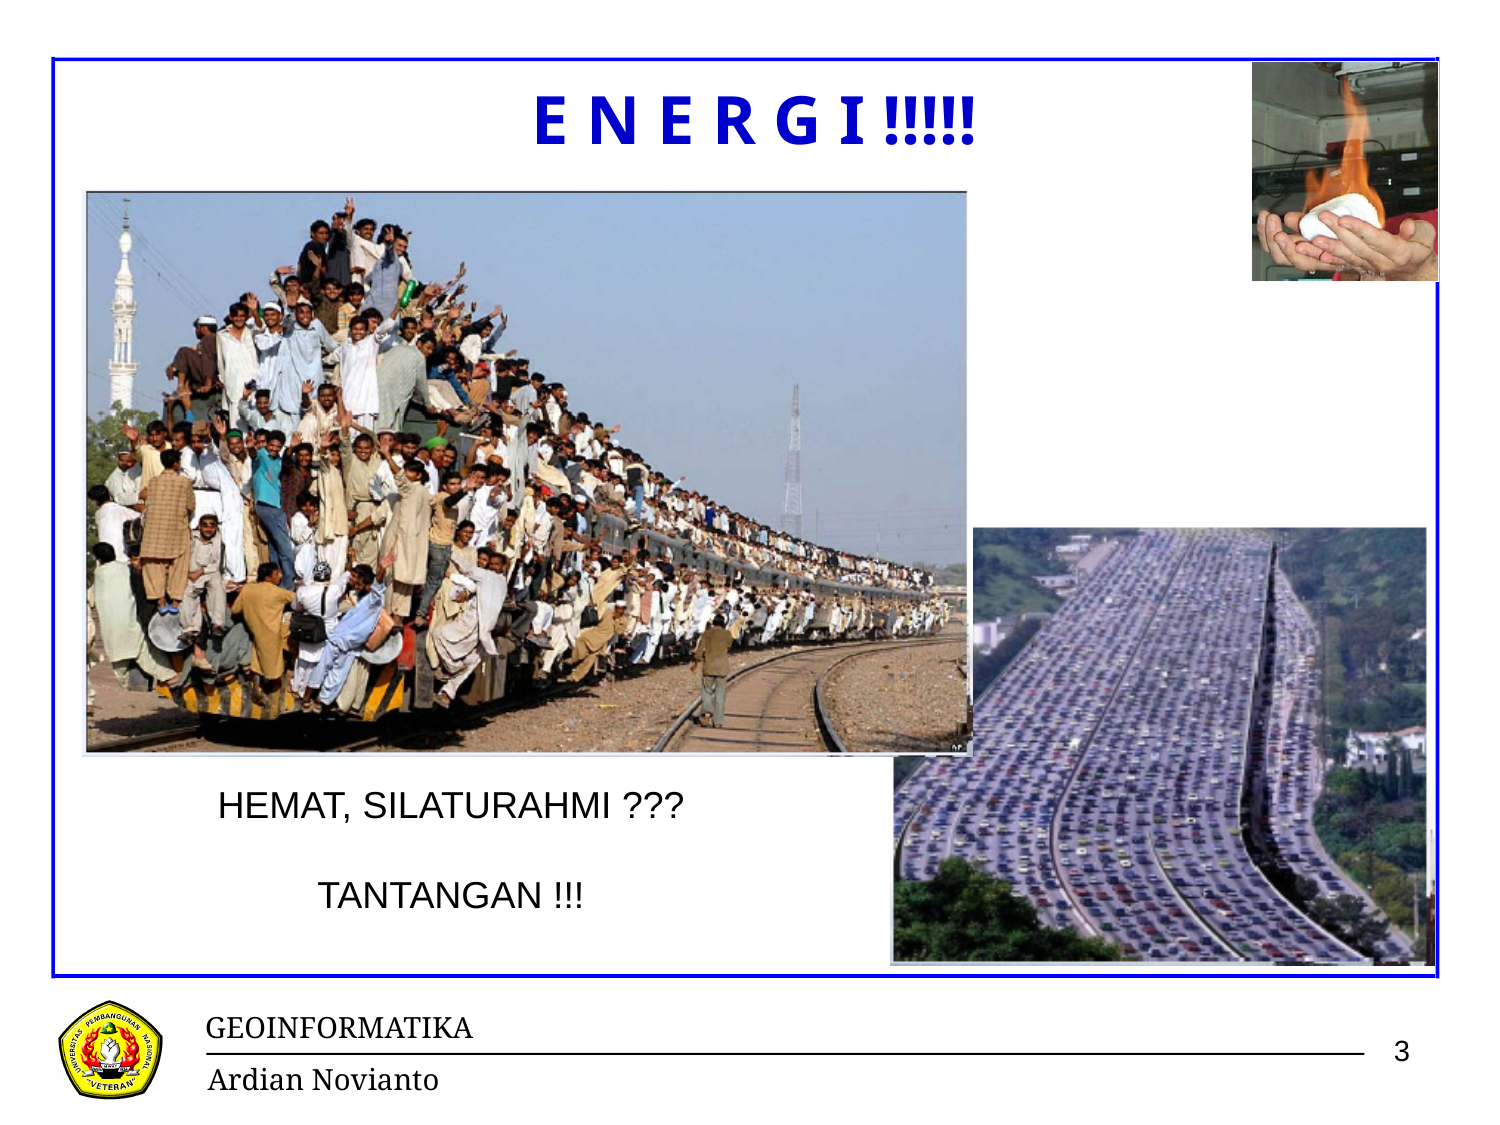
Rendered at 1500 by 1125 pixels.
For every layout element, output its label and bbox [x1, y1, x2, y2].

text_box [52, 56, 1438, 1104]
picture [81, 187, 1435, 966]
picture [1251, 60, 1440, 282]
